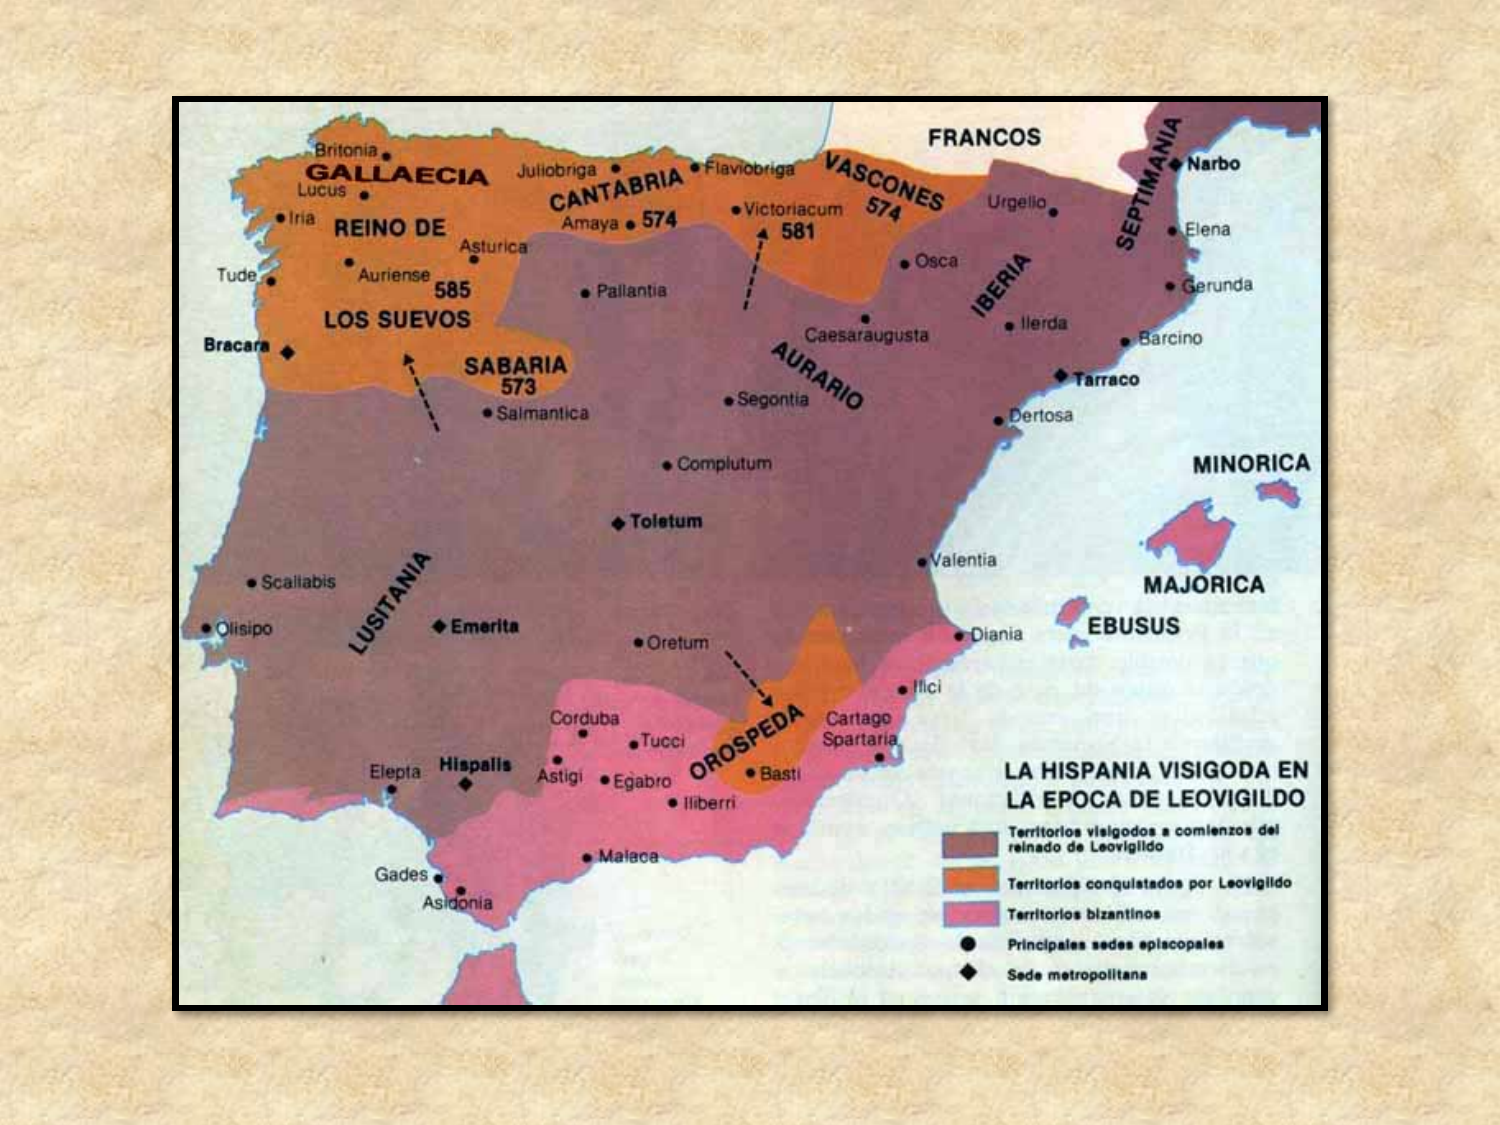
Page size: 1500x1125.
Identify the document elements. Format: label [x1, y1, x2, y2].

picture [0, 0, 1500, 1125]
list [178, 101, 1322, 1006]
